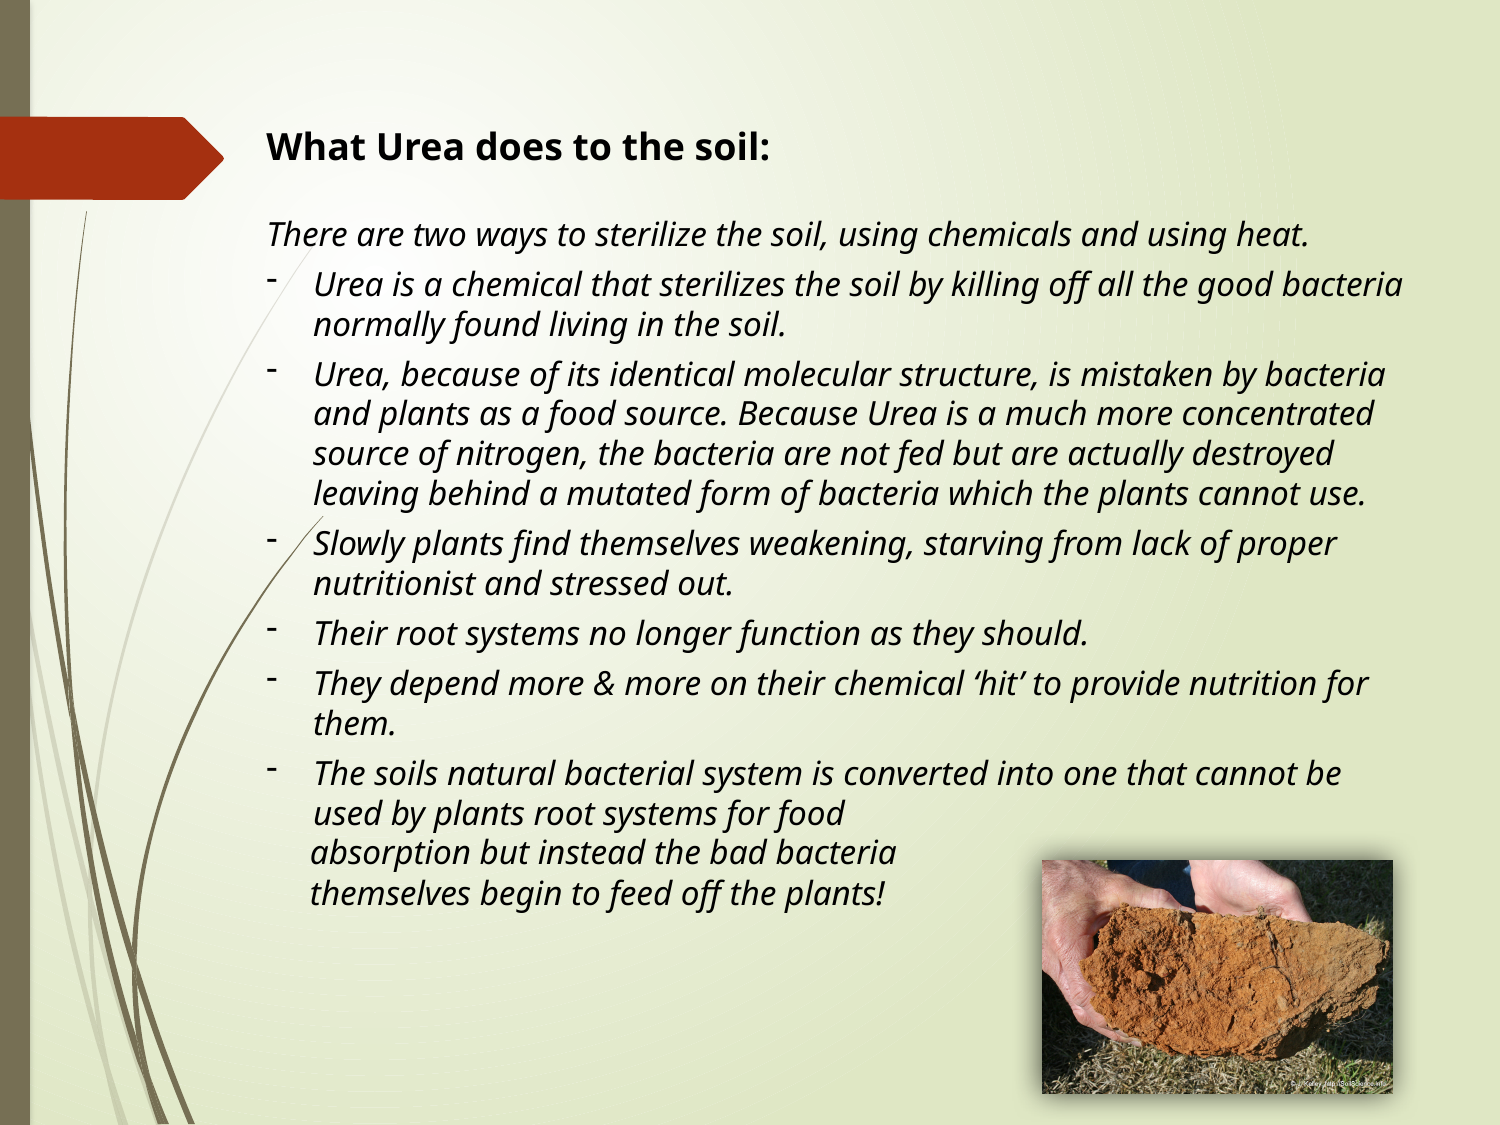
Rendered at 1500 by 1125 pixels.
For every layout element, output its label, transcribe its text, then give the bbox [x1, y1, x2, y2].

text_box What Urea does to the soil: There are two ways to sterilize the soil, using chemicals and using heat. Urea is a chemical that sterilizes the soil by killing off all the good bacteria normally found living in the soil. Urea, because of its identical molecular structure, is mistaken by bacteria and plants as a food source. Because Urea is a much more concentrated source of nitrogen, the bacteria are not fed but are actually destroyed leaving behind a mutated form of bacteria which the plants cannot use. Slowly plants find themselves weakening, starving from lack of proper nutritionist and stressed out. Their root systems no longer function as they should. They depend more & more on their chemical ‘hit’ to provide nutrition for them. The soils natural bacterial system is converted into one that cannot be used by plants root systems for food absorption but instead the bad bacteria themselves begin to feed off the plants! [251, 115, 1430, 919]
picture [1041, 860, 1393, 1095]
